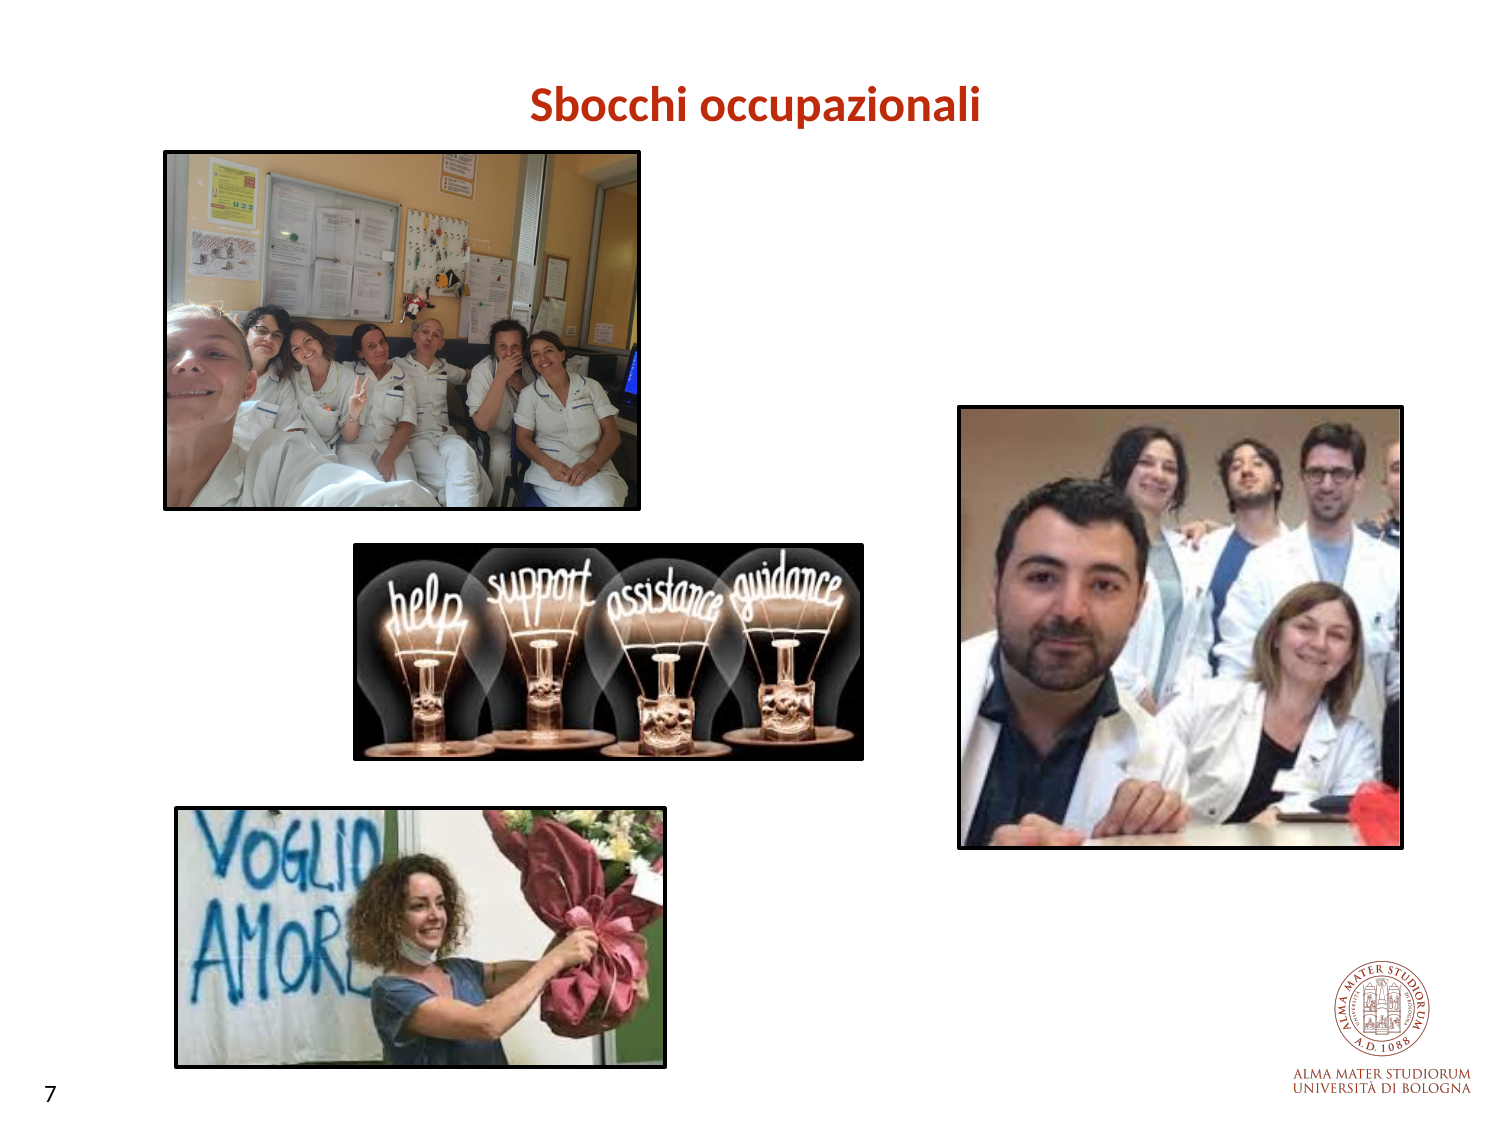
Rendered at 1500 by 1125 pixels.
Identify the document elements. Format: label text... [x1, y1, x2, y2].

list Sbocchi occupazionali [64, 78, 1447, 185]
picture [960, 408, 1400, 847]
picture [177, 810, 663, 1066]
picture [356, 547, 860, 758]
picture [166, 154, 638, 507]
picture [1293, 961, 1471, 1093]
